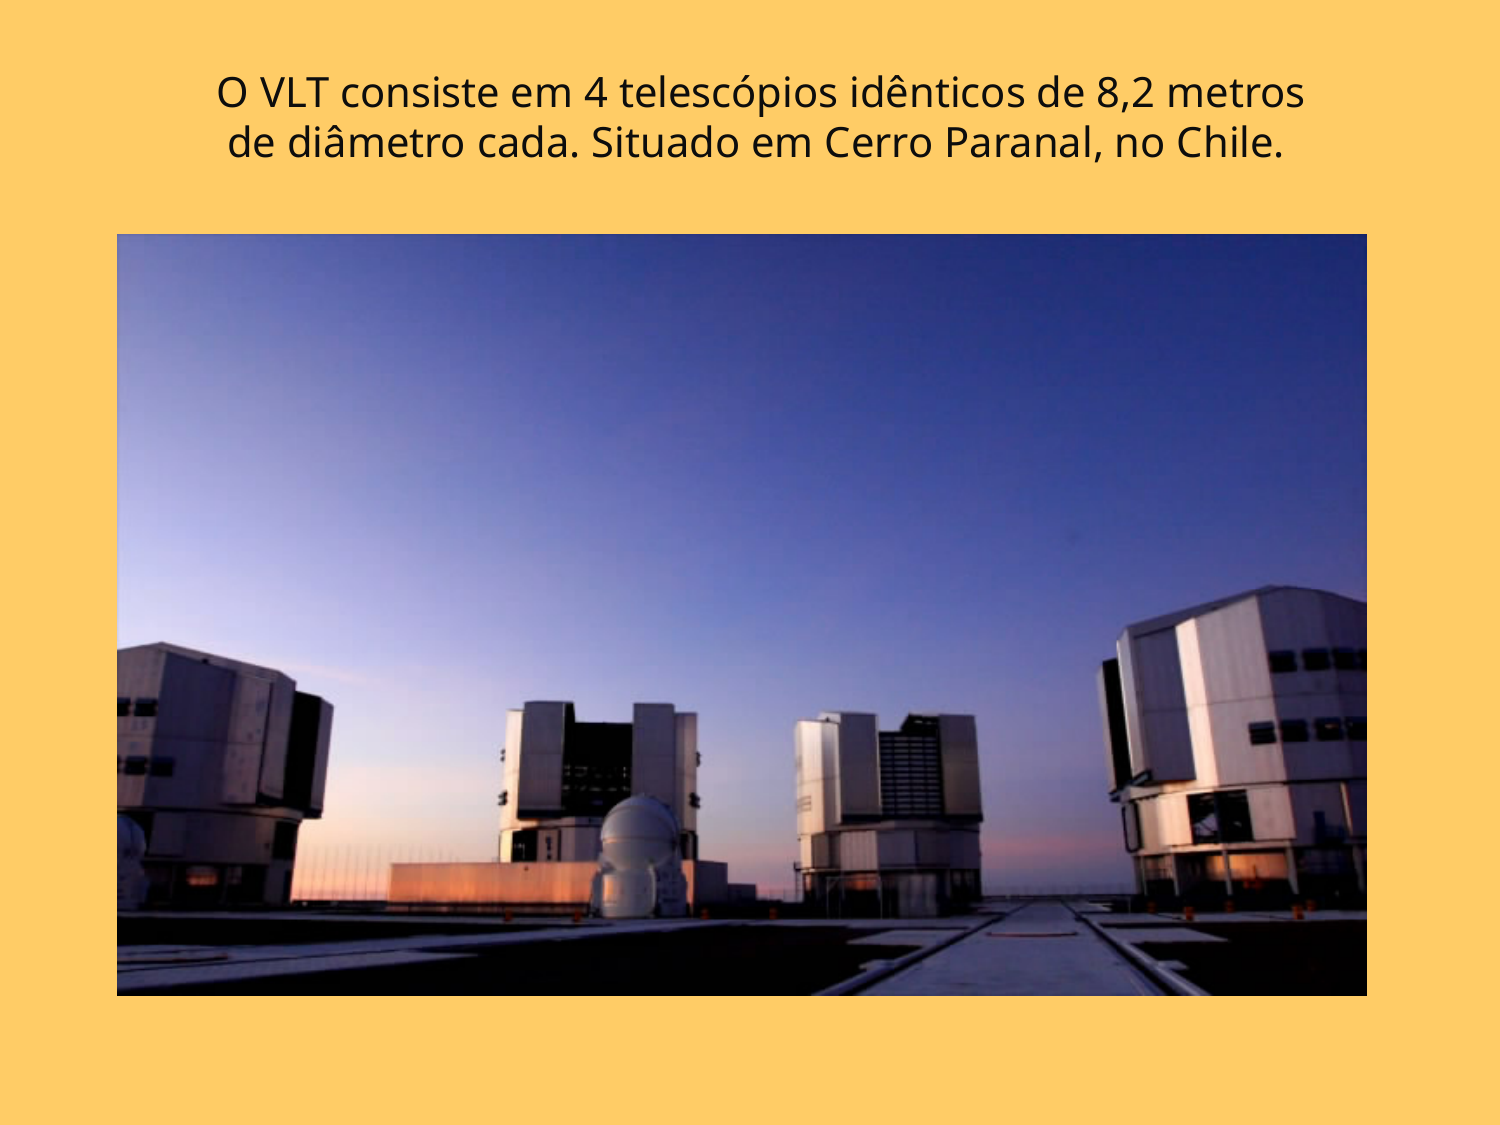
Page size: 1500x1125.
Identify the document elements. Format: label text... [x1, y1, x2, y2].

text_box O VLT consiste em 4 telescópios idênticos de 8,2 metros de diâmetro cada. Situado em Cerro Paranal, no Chile. [199, 58, 1325, 174]
picture [116, 234, 1368, 997]
